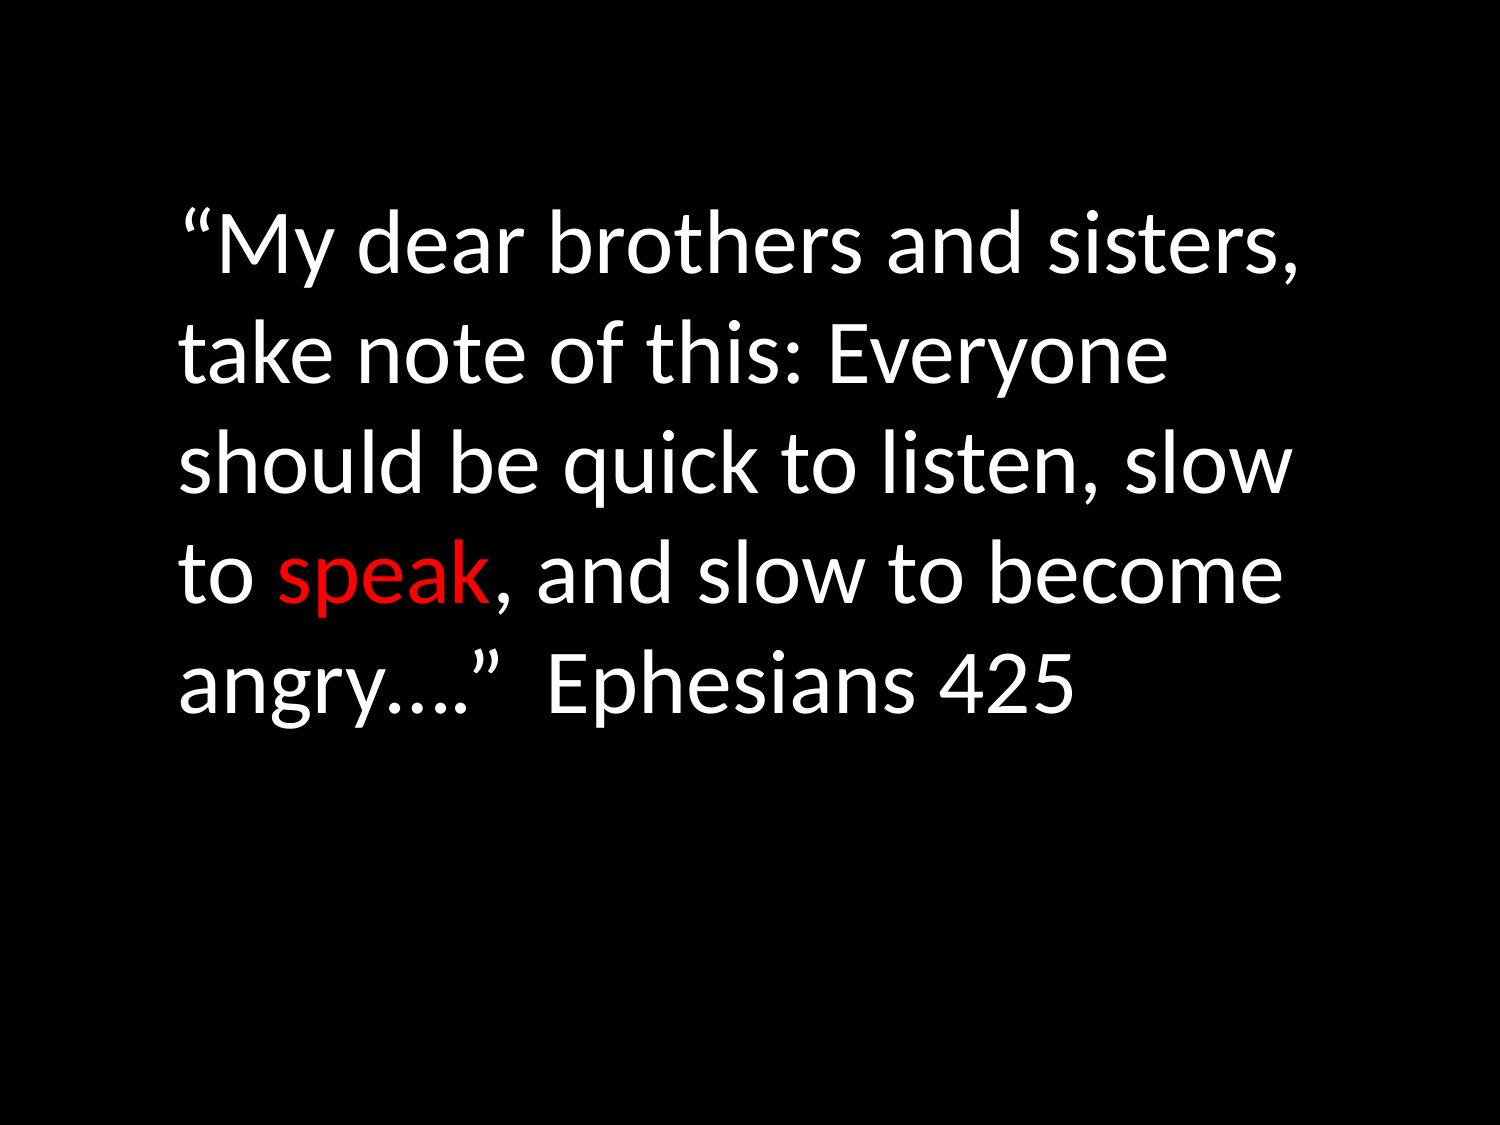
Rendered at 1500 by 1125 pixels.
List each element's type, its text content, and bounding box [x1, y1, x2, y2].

text_box “My dear brothers and sisters, take note of this: Everyone should be quick to listen, slow to speak, and slow to become angry….” Ephesians 425 [162, 174, 1400, 740]
